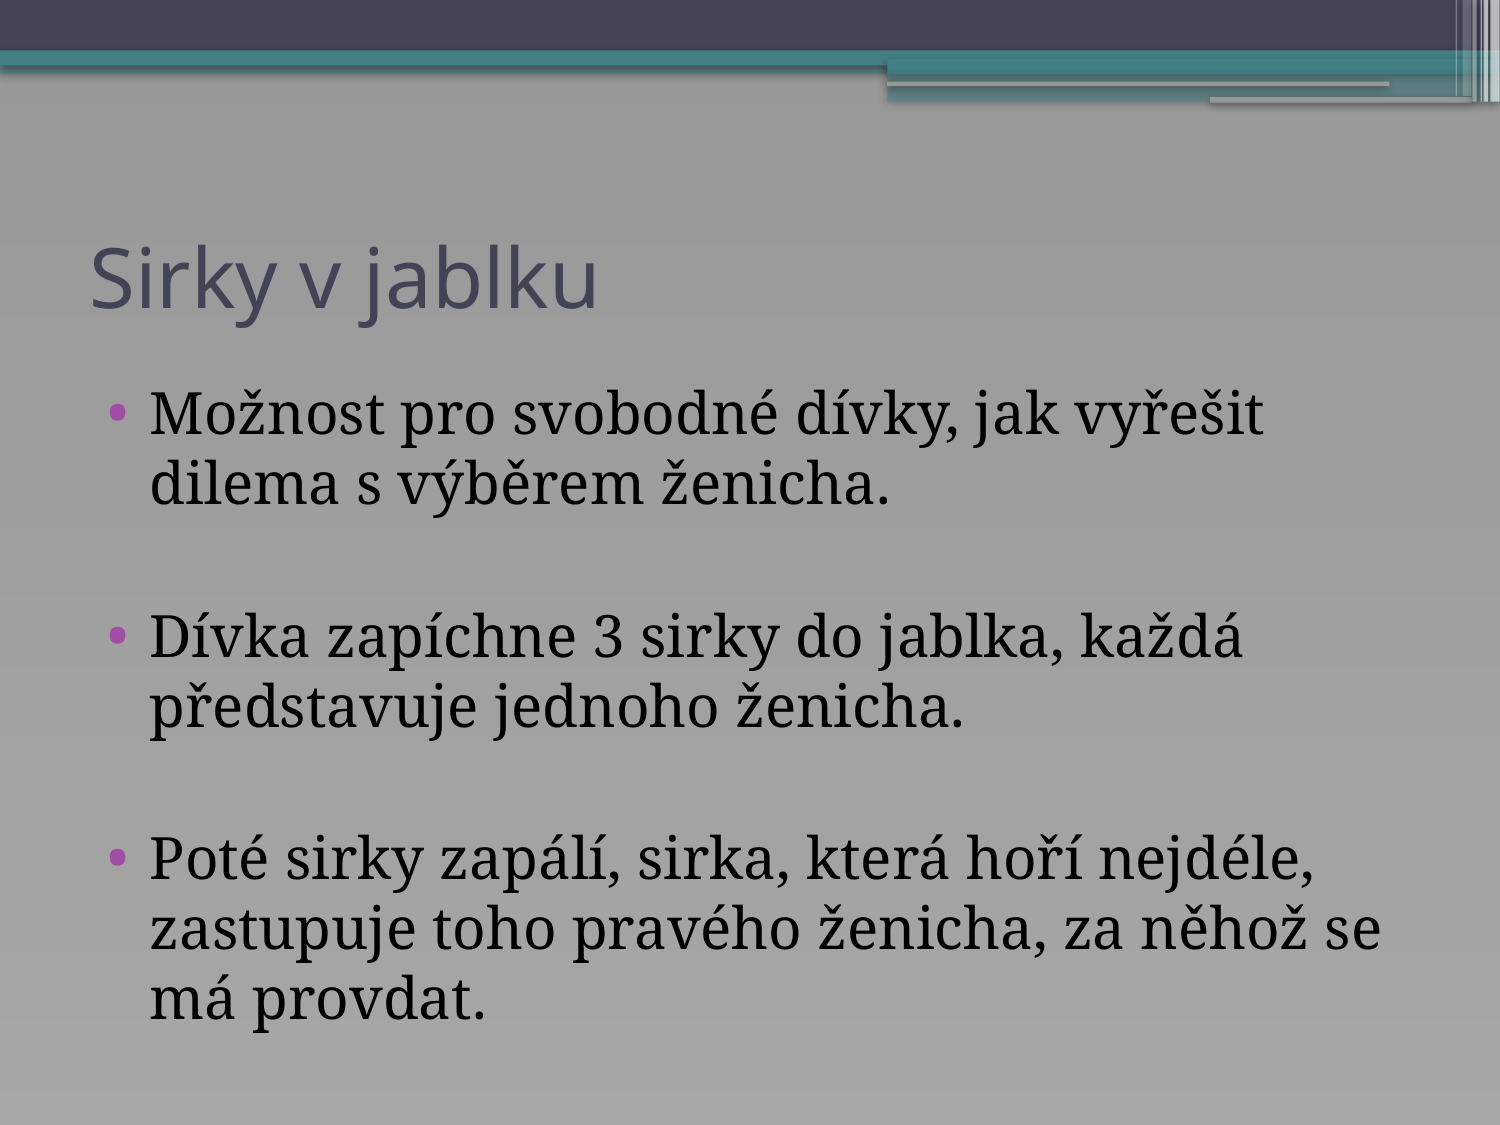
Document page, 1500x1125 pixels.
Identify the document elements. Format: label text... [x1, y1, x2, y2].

list Možnost pro svobodné dívky, jak vyřešit dilema s výběrem ženicha. Dívka zapíchne 3 sirky do jablka, každá představuje jednoho ženicha. Poté sirky zapálí, sirka, která hoří nejdéle, zastupuje toho pravého ženicha, za něhož se má provdat. [75, 368, 1425, 1079]
title Sirky v jablku [75, 187, 1425, 363]
